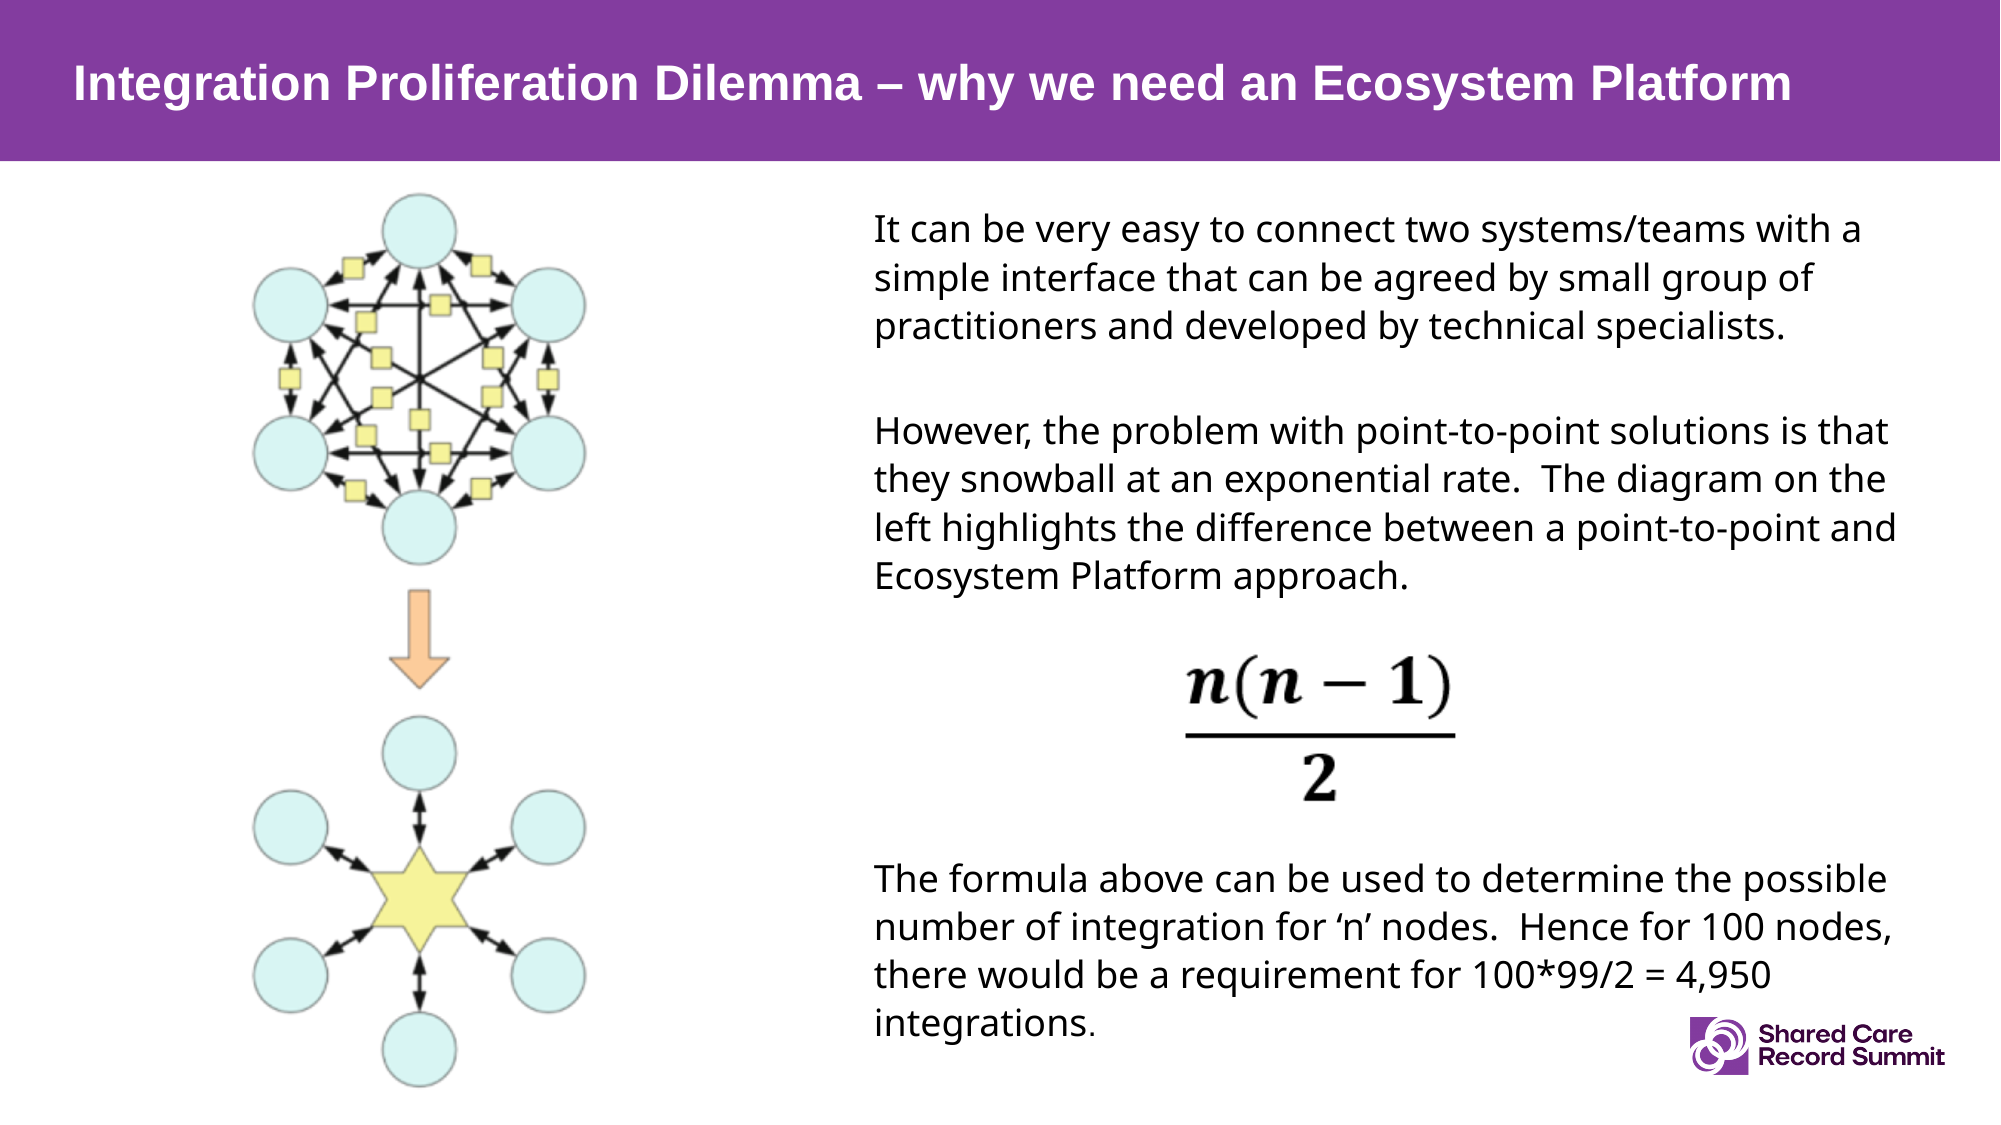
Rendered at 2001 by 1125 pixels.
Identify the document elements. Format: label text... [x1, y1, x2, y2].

picture [1690, 1017, 1945, 1075]
picture [0, 167, 913, 1125]
text_box Integration Proliferation Dilemma – why we need an Ecosystem Platform [0, 0, 2000, 162]
picture [1178, 644, 1465, 809]
text_box It can be very easy to connect two systems/teams with a simple interface that can be agreed by small group of practitioners and developed by technical specialists. However, the problem with point-to-point solutions is that they snowball at an exponential rate. The diagram on the left highlights the difference between a point-to-point and Ecosystem Platform approach. The formula above can be used to determine the possible number of integration for ‘n’ nodes. Hence for 100 nodes, there would be a requirement for 100*99/2 = 4,950 integrations. [859, 194, 1945, 1052]
